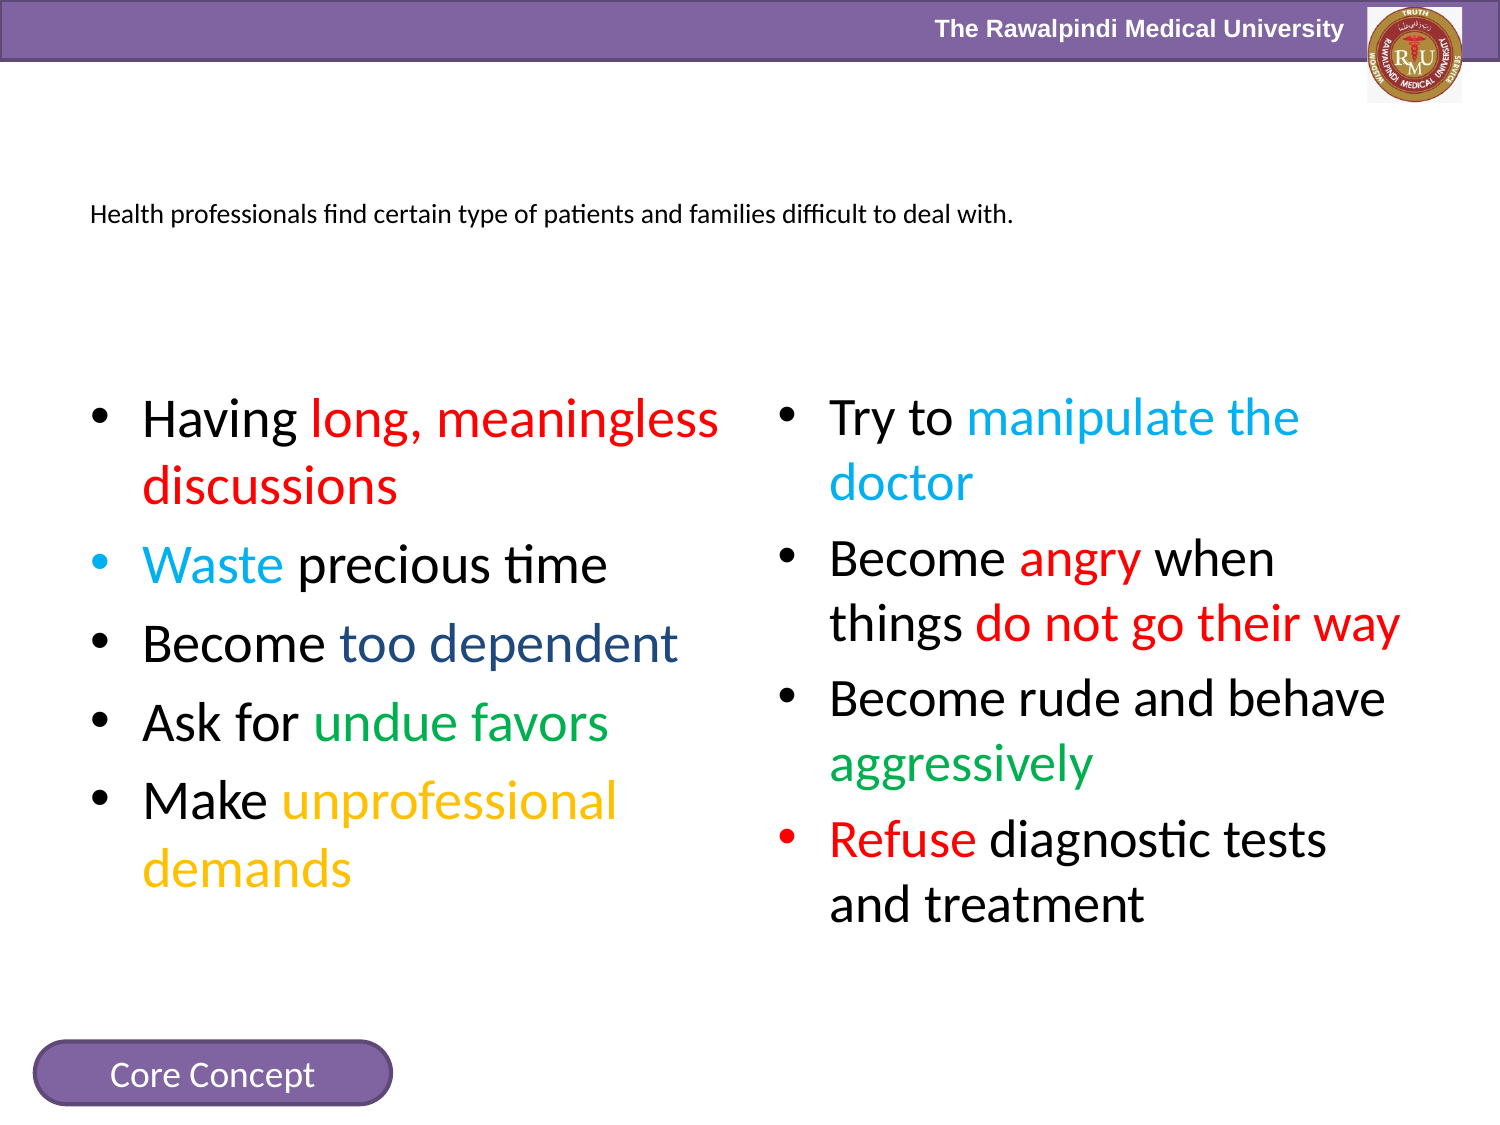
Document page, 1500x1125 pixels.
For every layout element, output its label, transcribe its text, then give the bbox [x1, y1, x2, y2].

list Having long, meaningless discussions Waste precious time Become too dependent Ask for undue favors Make unprofessional demands [75, 373, 738, 1005]
title Health professionals find certain type of patients and families difficult to deal with. [75, 120, 1425, 279]
text_box Core Concept [32, 1039, 394, 1107]
list Try to manipulate the doctor Become angry when things do not go their way Become rude and behave aggressively Refuse diagnostic tests and treatment [762, 373, 1425, 1005]
picture [1367, 7, 1463, 103]
